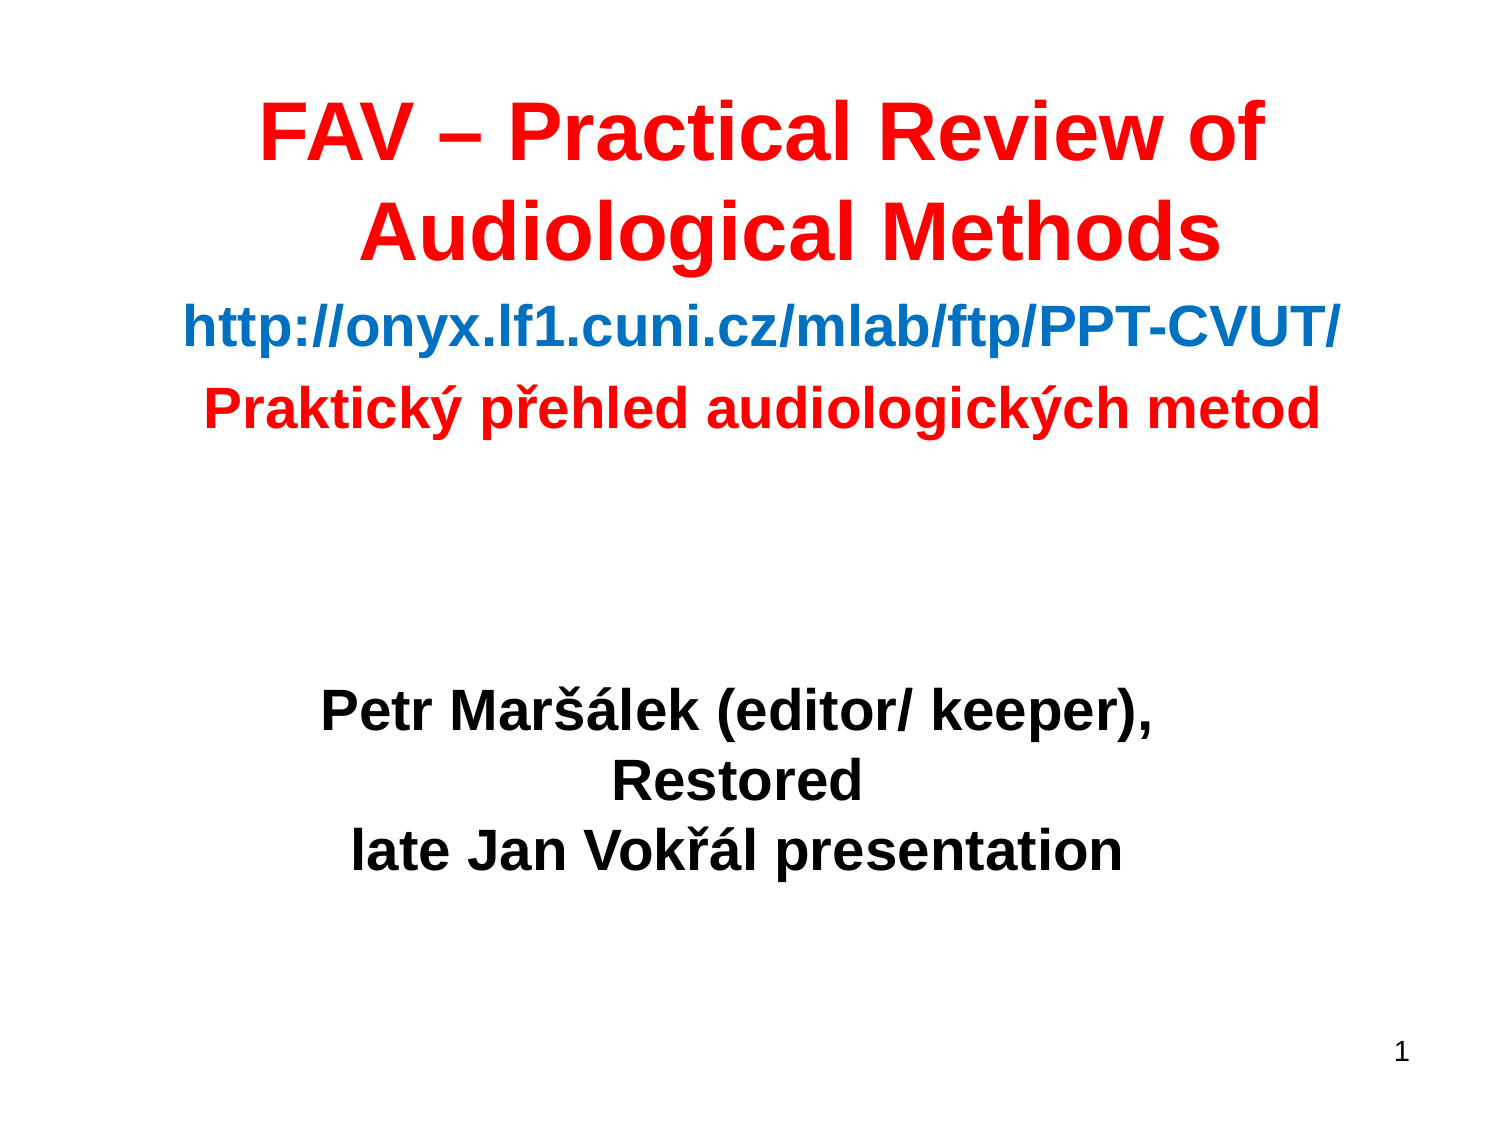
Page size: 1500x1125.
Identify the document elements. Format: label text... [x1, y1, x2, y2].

slide_number 1 [1074, 1024, 1425, 1103]
text_box FAV – Practical Review of Audiological Methods http://onyx.lf1.cuni.cz/mlab/ftp/PPT-CVUT/ Praktický přehled audiologických metod [87, 69, 1438, 463]
text_box Petr Maršálek (editor/ keeper), Restored late Jan Vokřál presentation [275, 664, 1200, 890]
